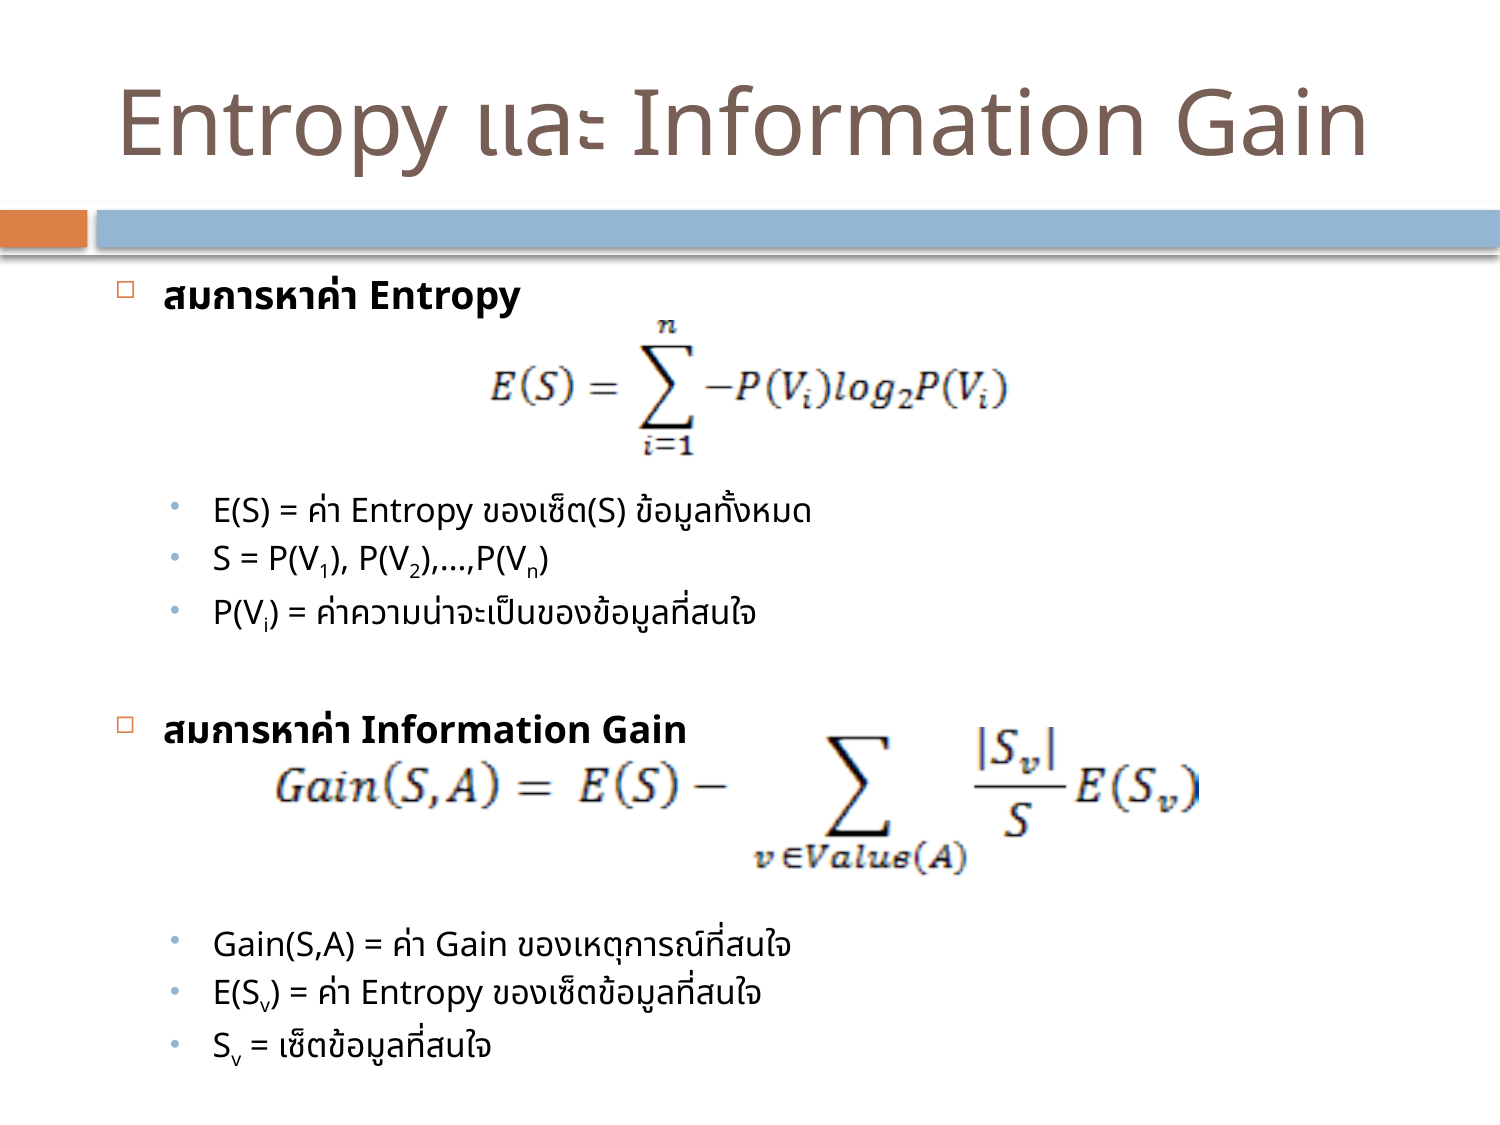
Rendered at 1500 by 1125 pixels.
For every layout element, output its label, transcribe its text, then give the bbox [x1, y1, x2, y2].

title Entropy และ Information Gain [100, 37, 1438, 200]
list สมการหาค่า Entropy E(S) = ค่า Entropy ของเซ็ต(S) ข้อมูลทั้งหมด S = P(V1), P(V2),…,P(Vn) P(Vi) = ค่าความน่าจะเป็นของข้อมูลที่สนใจ สมการหาค่า Information Gain Gain(S,A) = ค่า Gain ของเหตุการณ์ที่สนใจ E(Sv) = ค่า Entropy ของเซ็ตข้อมูลที่สนใจ Sv = เซ็ตข้อมูลที่สนใจ [100, 262, 1438, 1083]
picture [489, 320, 1011, 469]
picture [275, 727, 1200, 894]
